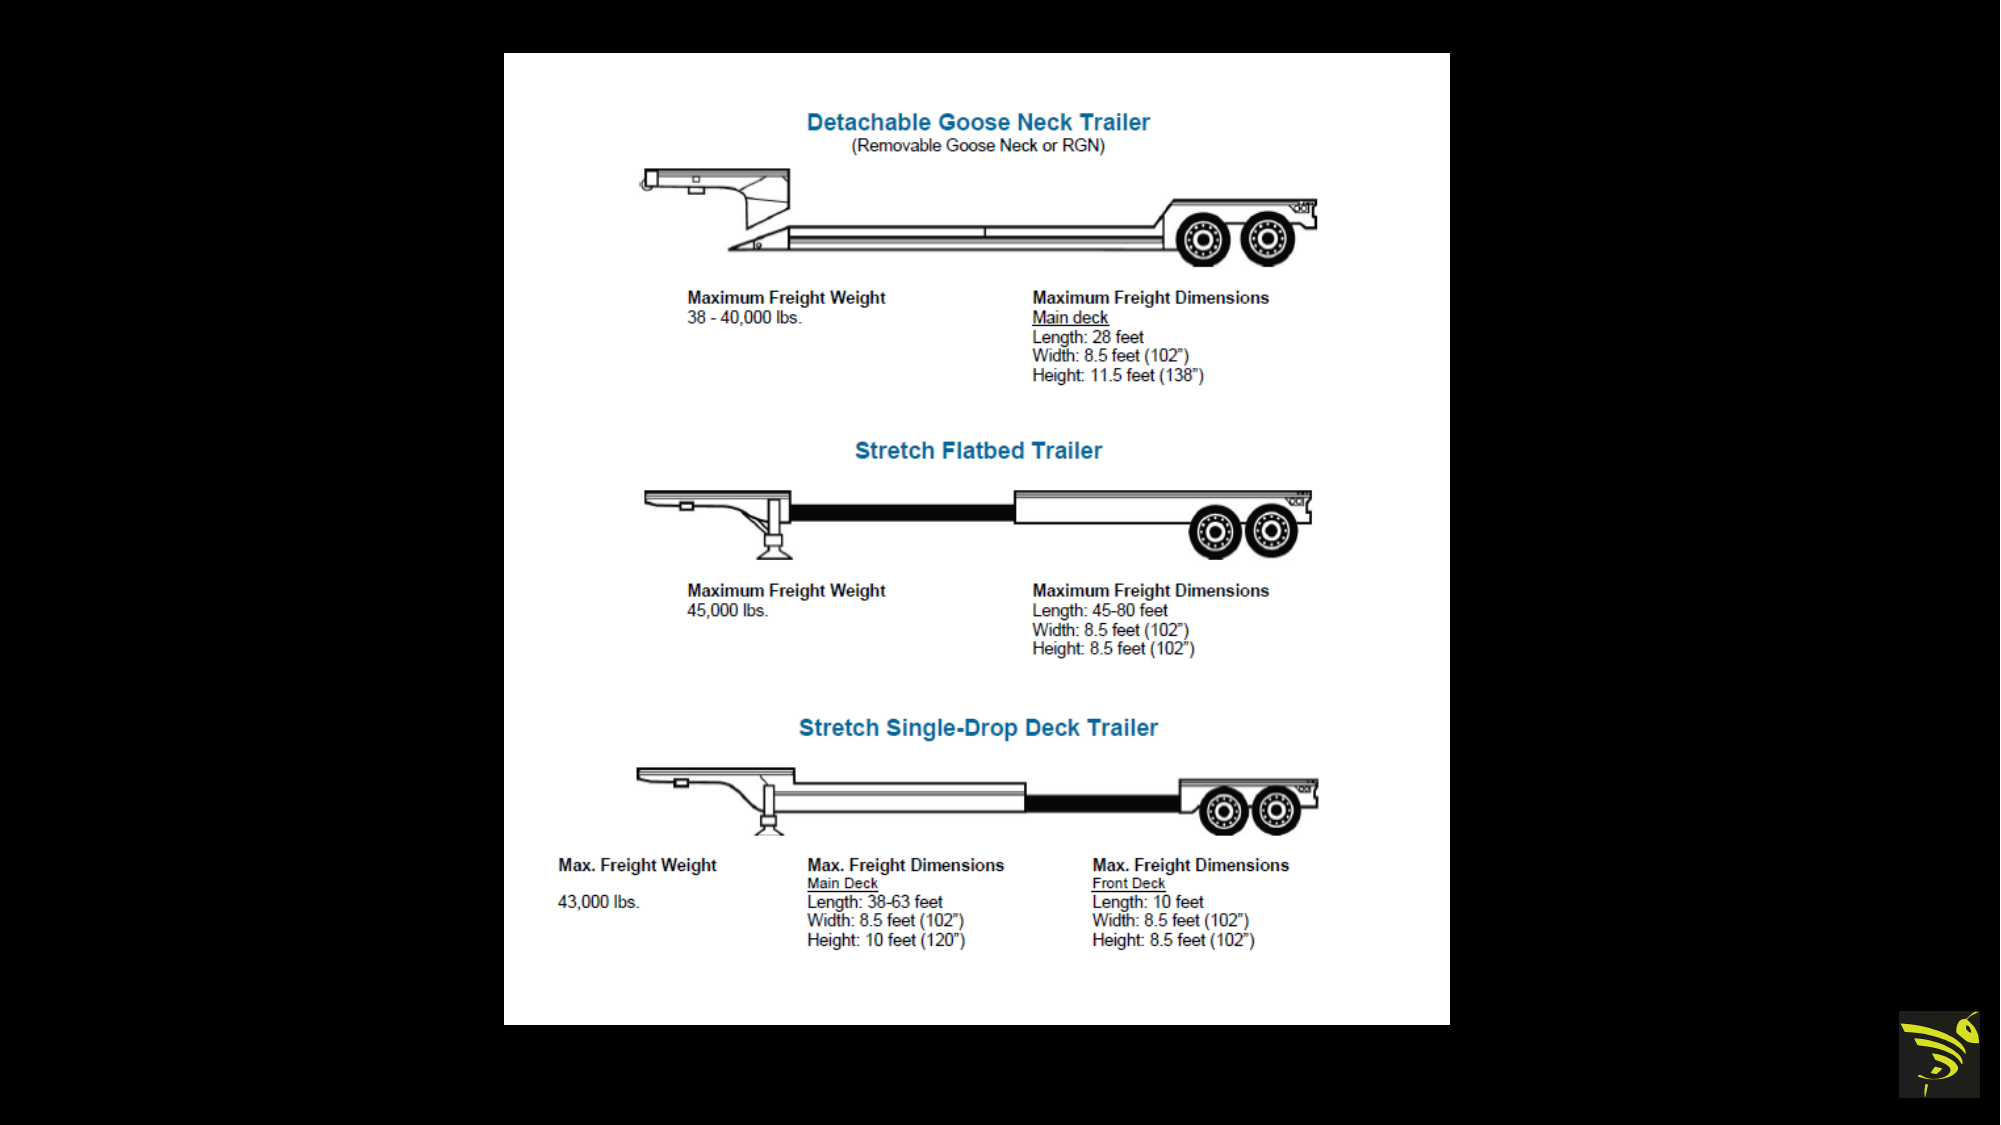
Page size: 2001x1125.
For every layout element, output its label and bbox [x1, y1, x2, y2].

picture [1899, 1011, 1980, 1098]
picture [504, 53, 1450, 1025]
